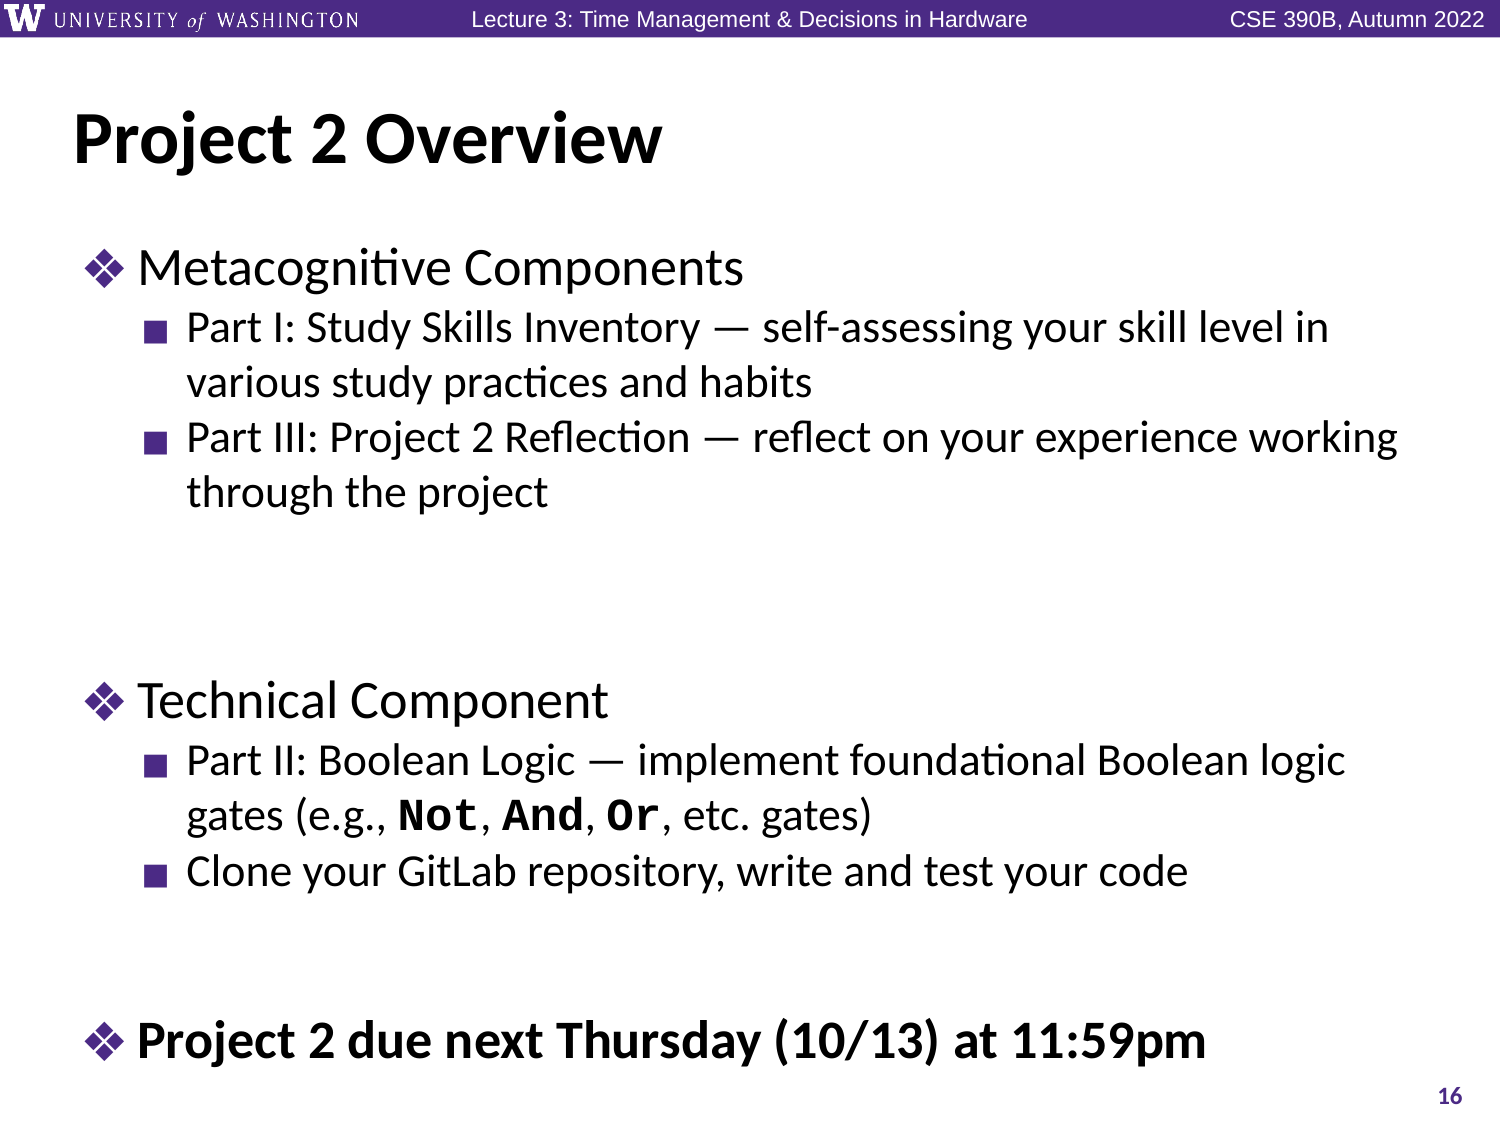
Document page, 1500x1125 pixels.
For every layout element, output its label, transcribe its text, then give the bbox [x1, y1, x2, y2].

slide_number 16 [1400, 1065, 1500, 1125]
list Metacognitive Components Part I: Study Skills Inventory — self-assessing your skill level in various study practices and habits Part III: Project 2 Reflection — reflect on your experience working through the project Technical Component Part II: Boolean Logic — implement foundational Boolean logic gates (e.g., Not, And, Or, etc. gates) Clone your GitLab repository, write and test your code Project 2 due next Thursday (10/13) at 11:59pm [65, 223, 1438, 1040]
picture [4, 4, 358, 32]
title Project 2 Overview [58, 71, 1438, 197]
